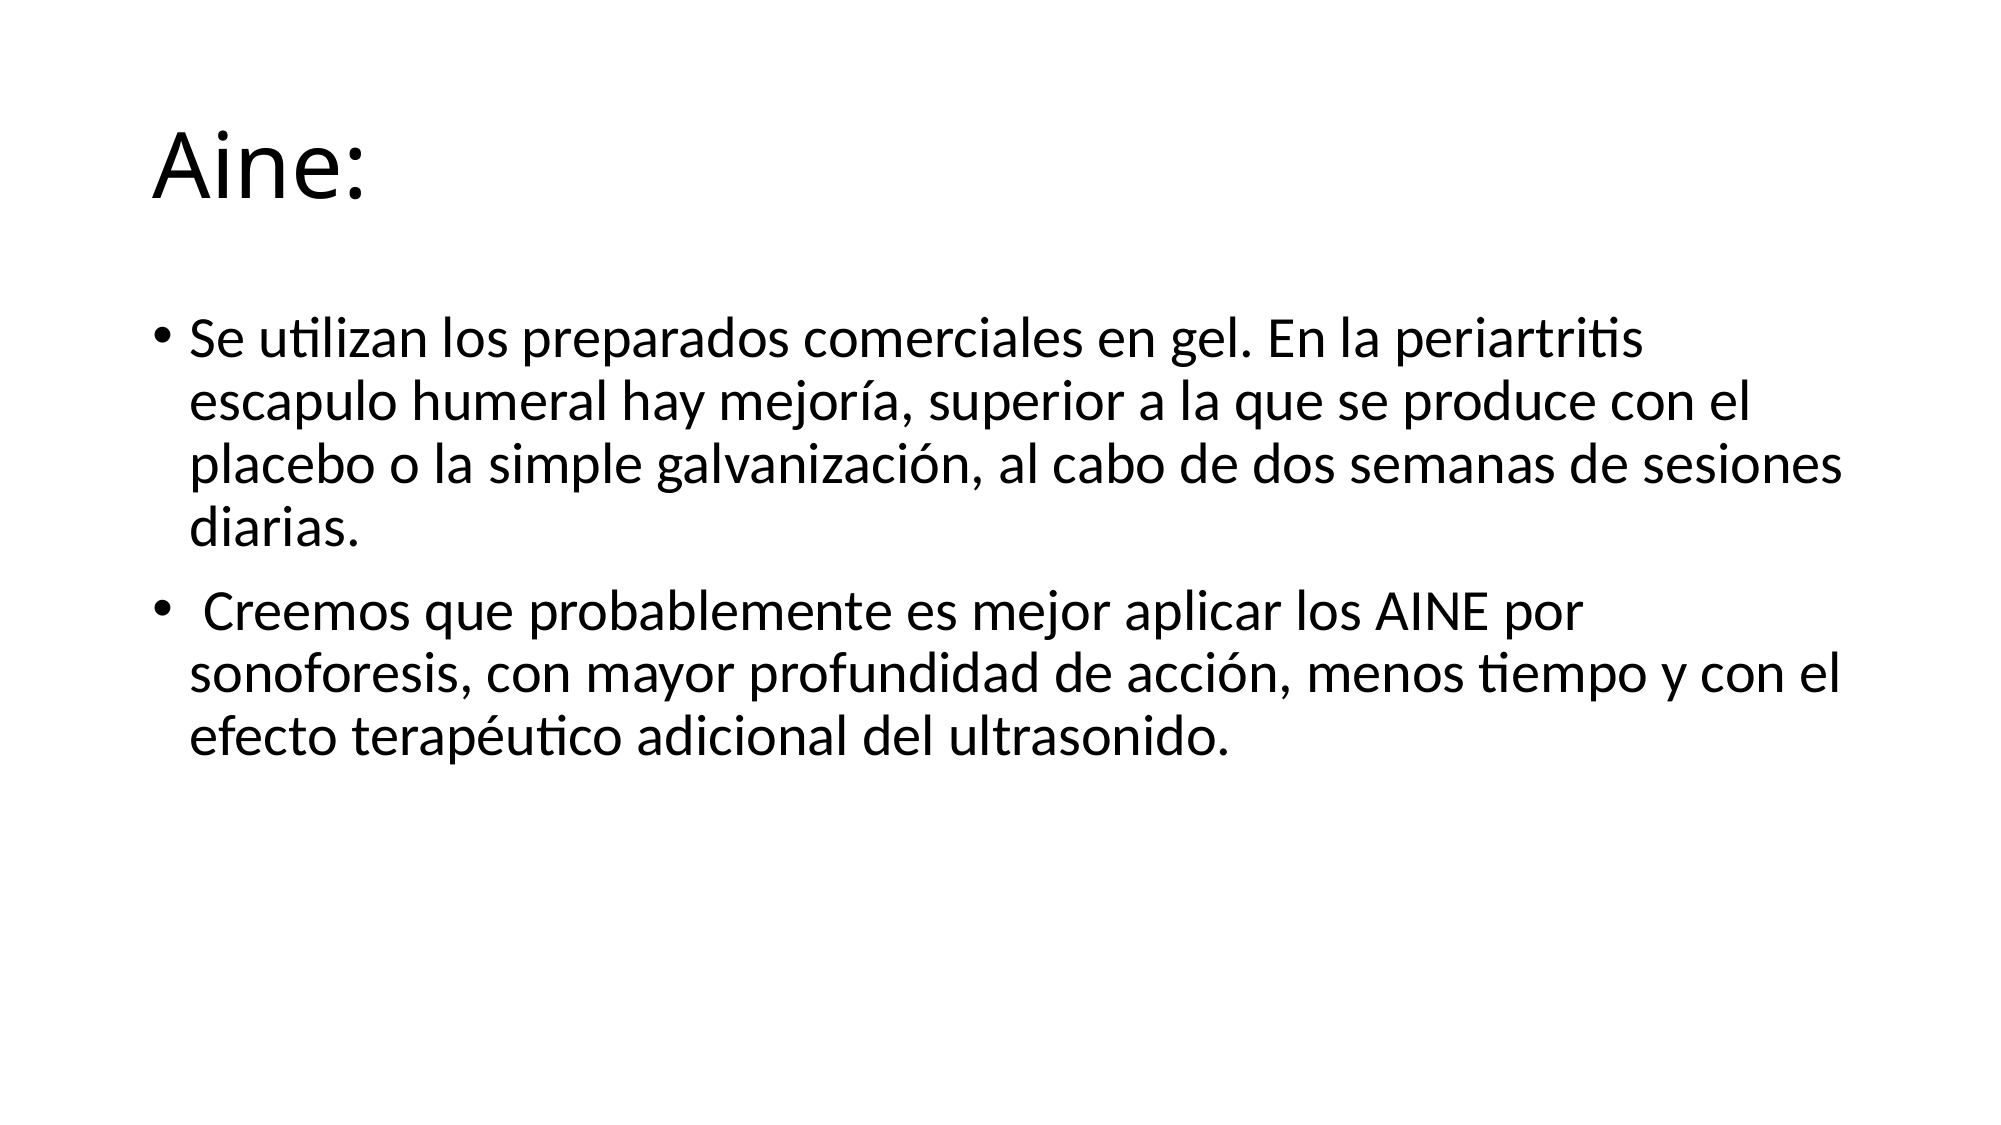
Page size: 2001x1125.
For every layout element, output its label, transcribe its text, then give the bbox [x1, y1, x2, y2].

list Se utilizan los preparados comerciales en gel. En la periartritis escapulo humeral hay mejoría, superior a la que se produce con el placebo o la simple galvanización, al cabo de dos semanas de sesiones diarias. Creemos que probablemente es mejor aplicar los AINE por sonoforesis, con mayor profundidad de acción, menos tiempo y con el efecto terapéutico adicional del ultrasonido. [137, 299, 1863, 1014]
title Aine: [137, 59, 1863, 278]
